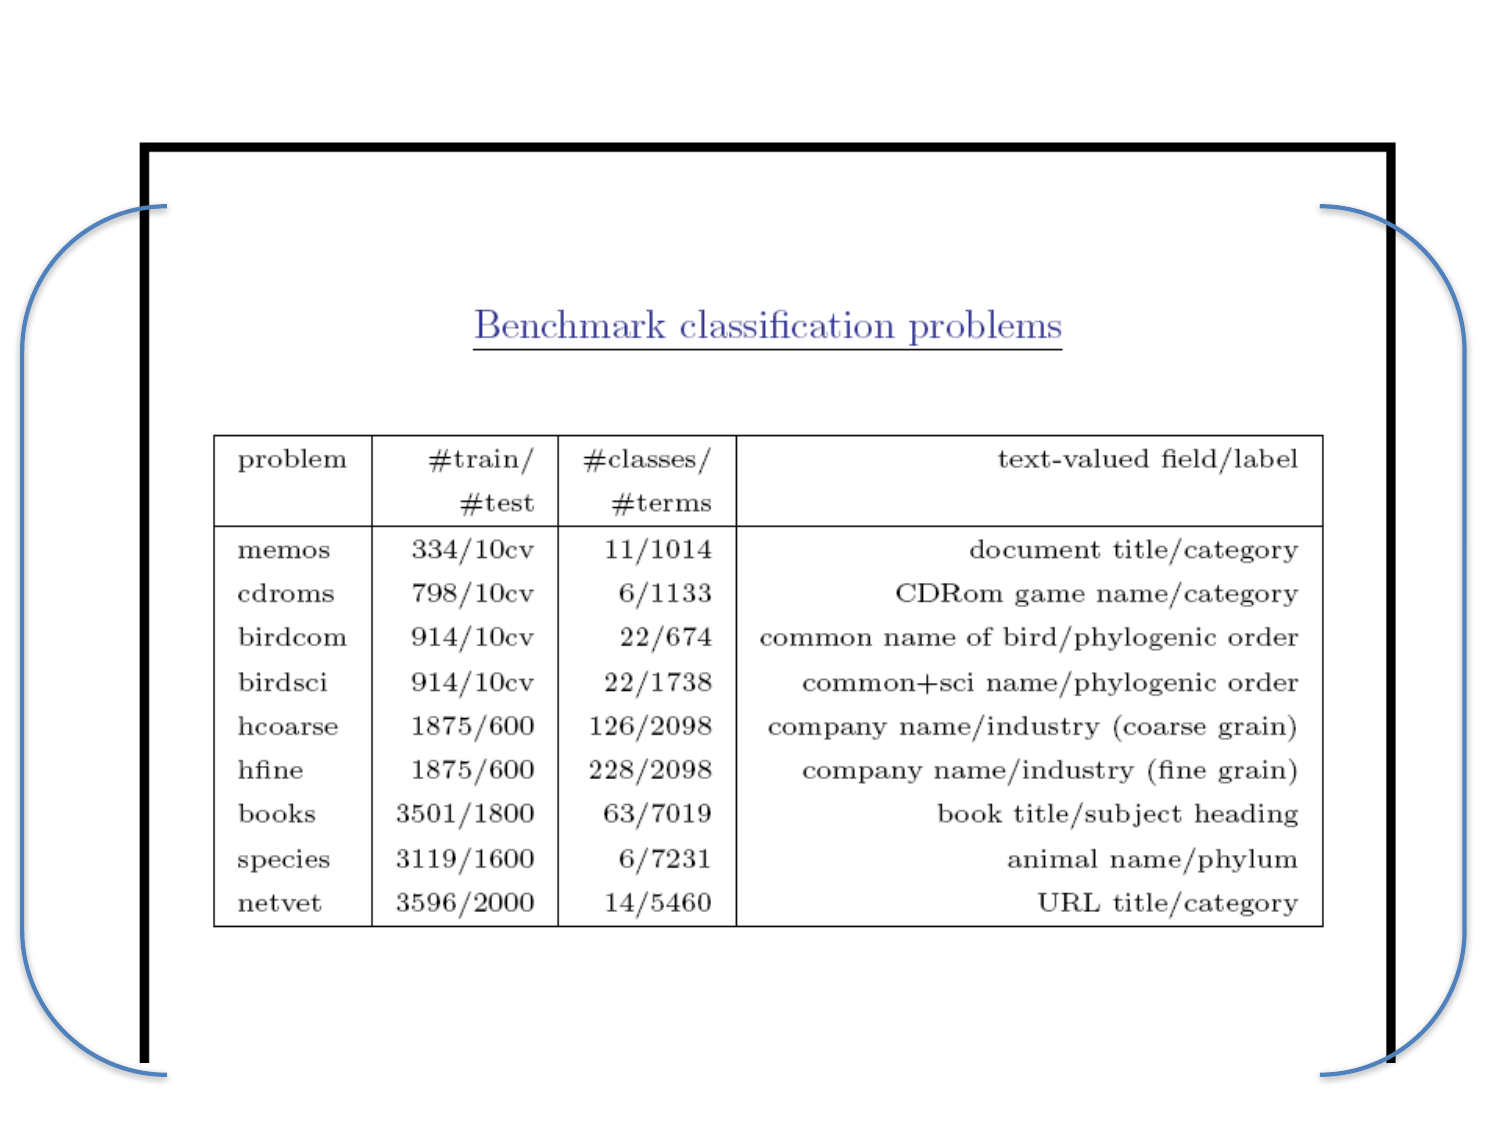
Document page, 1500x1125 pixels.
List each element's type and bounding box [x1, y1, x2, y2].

text_box [125, 1071, 1361, 1077]
text_box [1417, 240, 1467, 1041]
text_box [20, 223, 94, 1058]
picture [99, 124, 1413, 1063]
